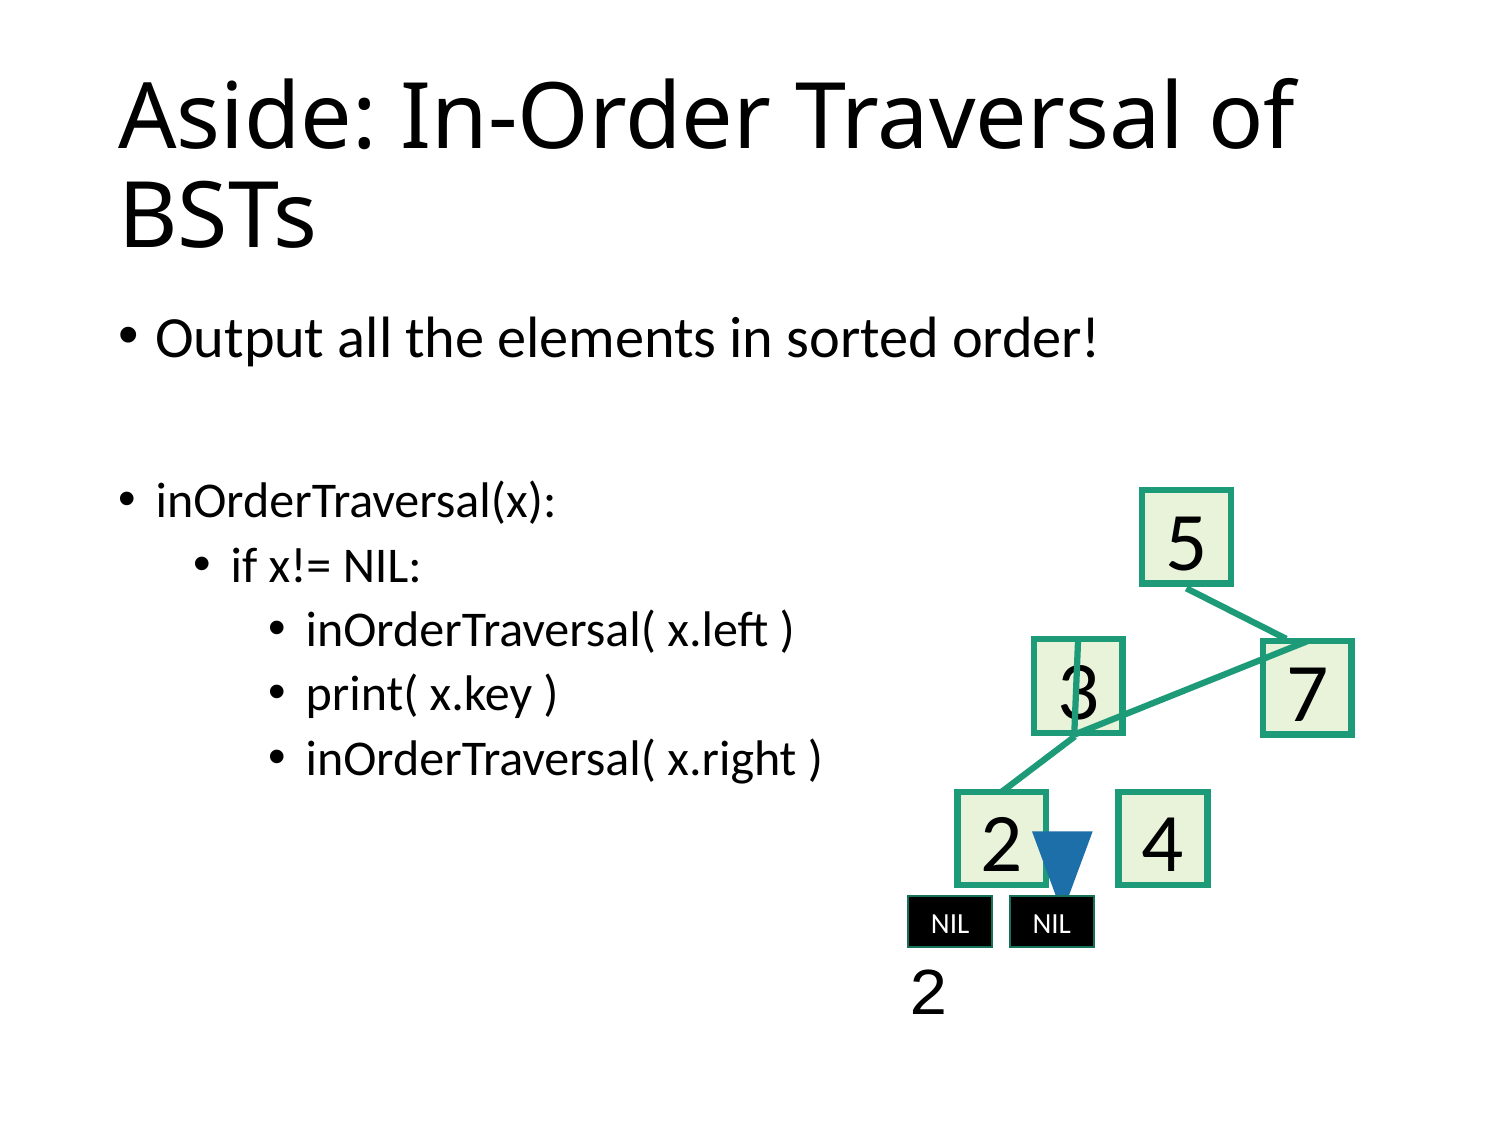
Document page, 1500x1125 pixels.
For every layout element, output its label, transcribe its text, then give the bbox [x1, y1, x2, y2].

text_box NIL [907, 895, 993, 948]
list Output all the elements in sorted order! inOrderTraversal(x): if x!= NIL: inOrderTraversal( x.left ) print( x.key ) inOrderTraversal( x.right ) [103, 299, 1397, 1014]
text_box [1052, 886, 1073, 895]
text_box 2 [893, 940, 1002, 1036]
text_box NIL [1009, 895, 1095, 948]
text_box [957, 490, 1352, 886]
title Aside: In-Order Traversal of BSTs [103, 59, 1397, 278]
